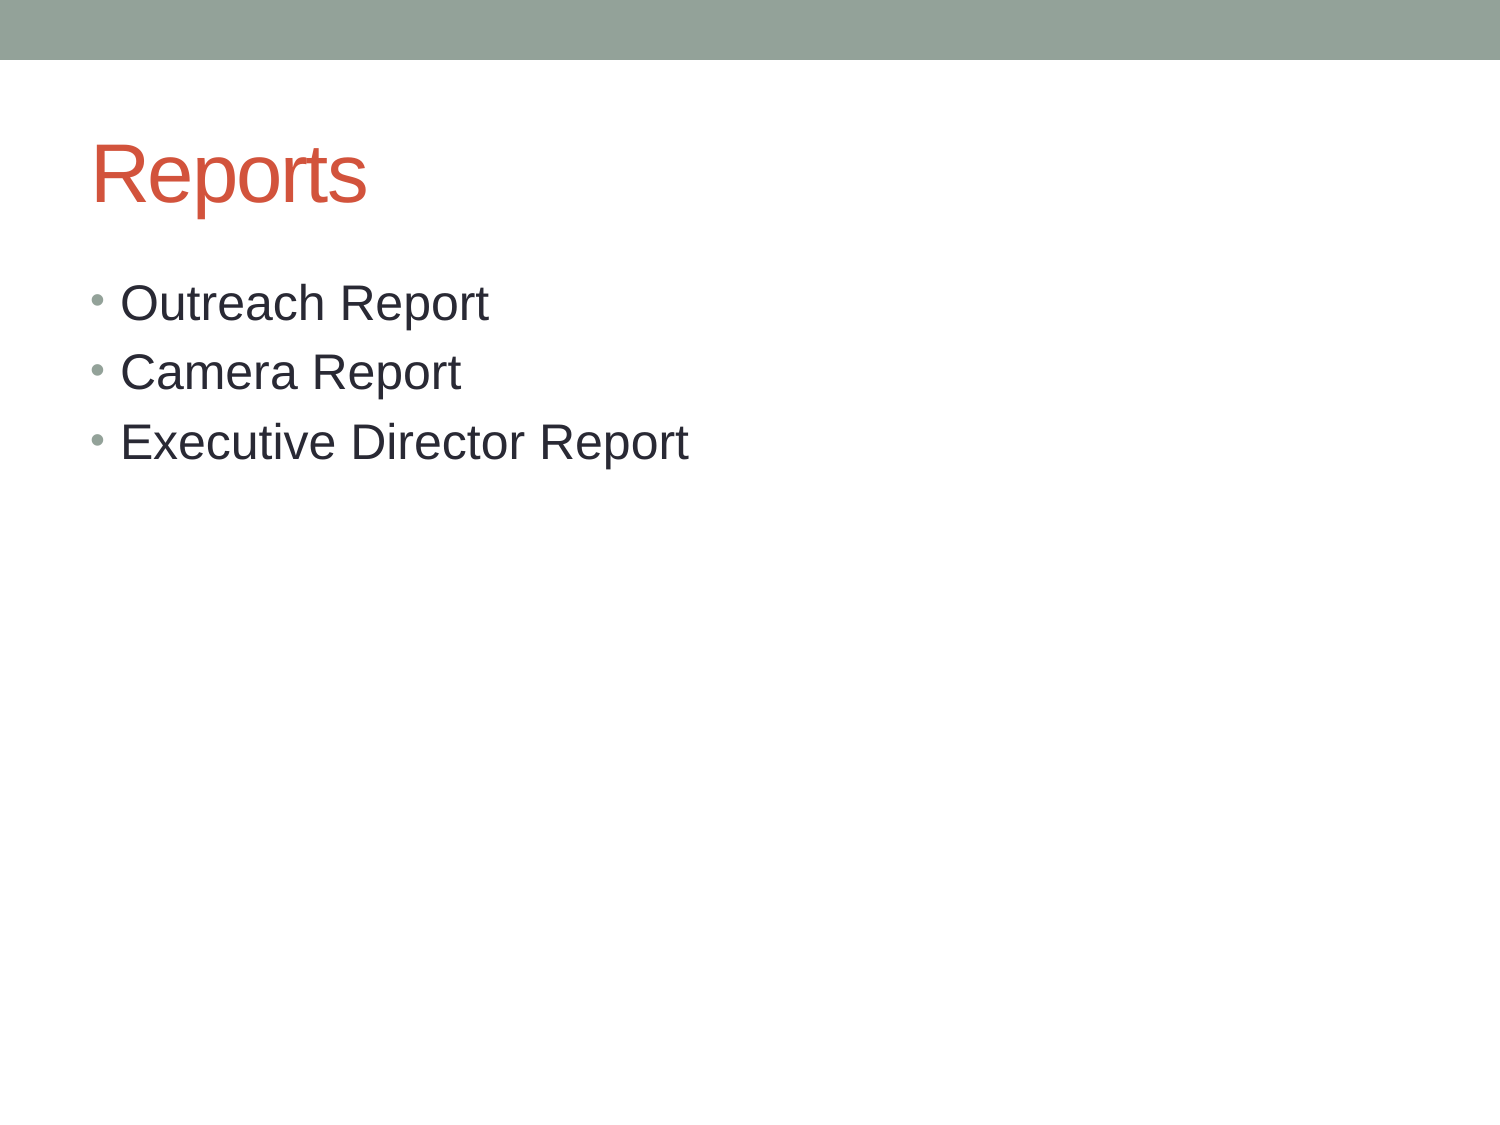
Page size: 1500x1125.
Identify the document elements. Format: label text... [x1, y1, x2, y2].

list Outreach Report Camera Report Executive Director Report [75, 262, 1425, 1063]
title Reports [75, 87, 1425, 250]
